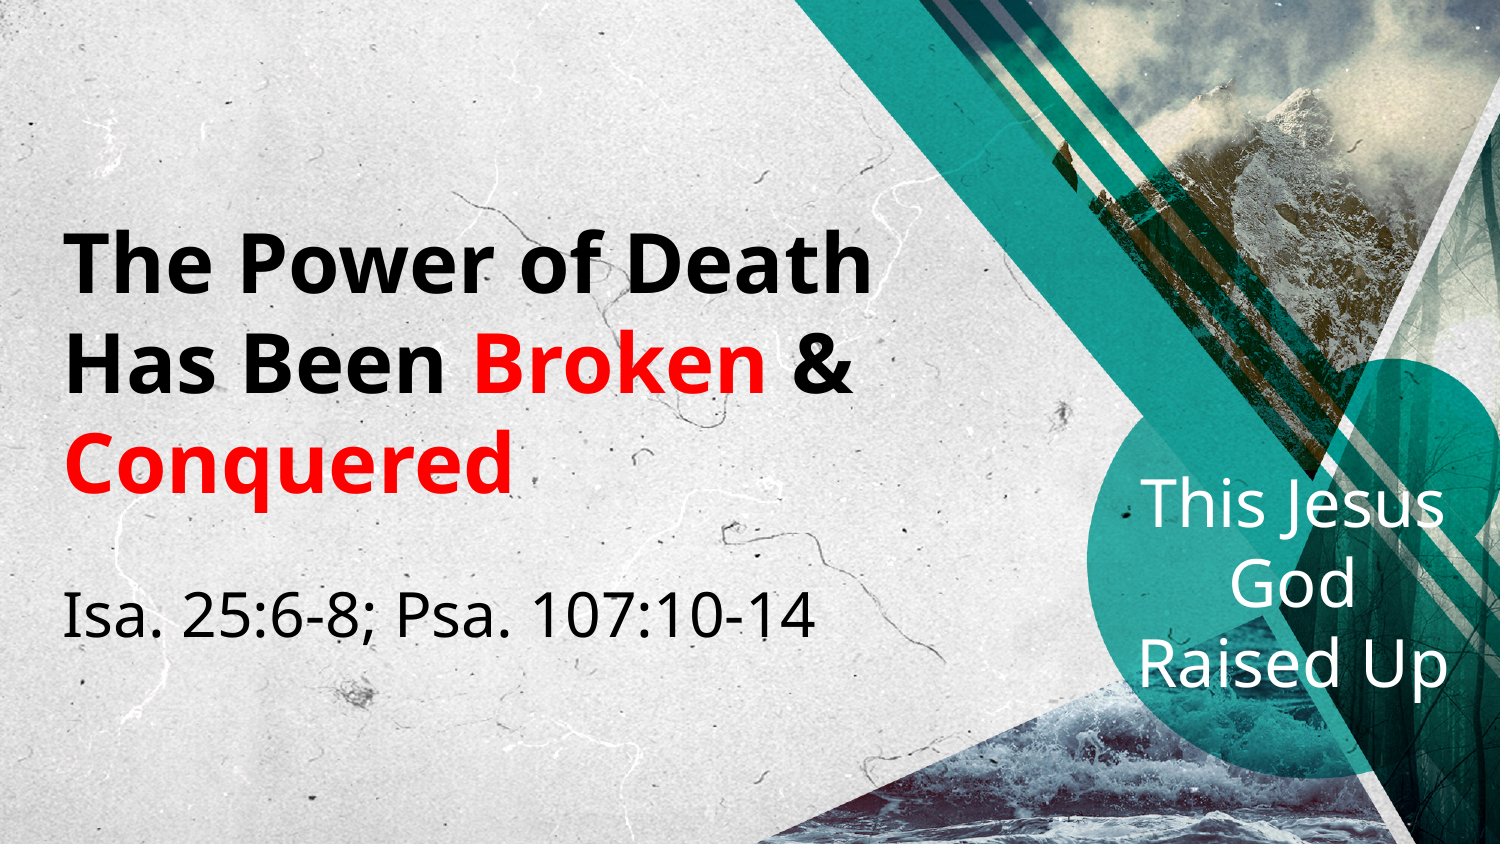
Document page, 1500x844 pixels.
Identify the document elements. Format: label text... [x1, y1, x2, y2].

list The Power of Death Has Been Broken & Conquered Isa. 25:6-8; Psa. 107:10-14 [47, 41, 1089, 819]
picture [0, 0, 1500, 844]
title This Jesus God Raised Up [1119, 524, 1468, 638]
